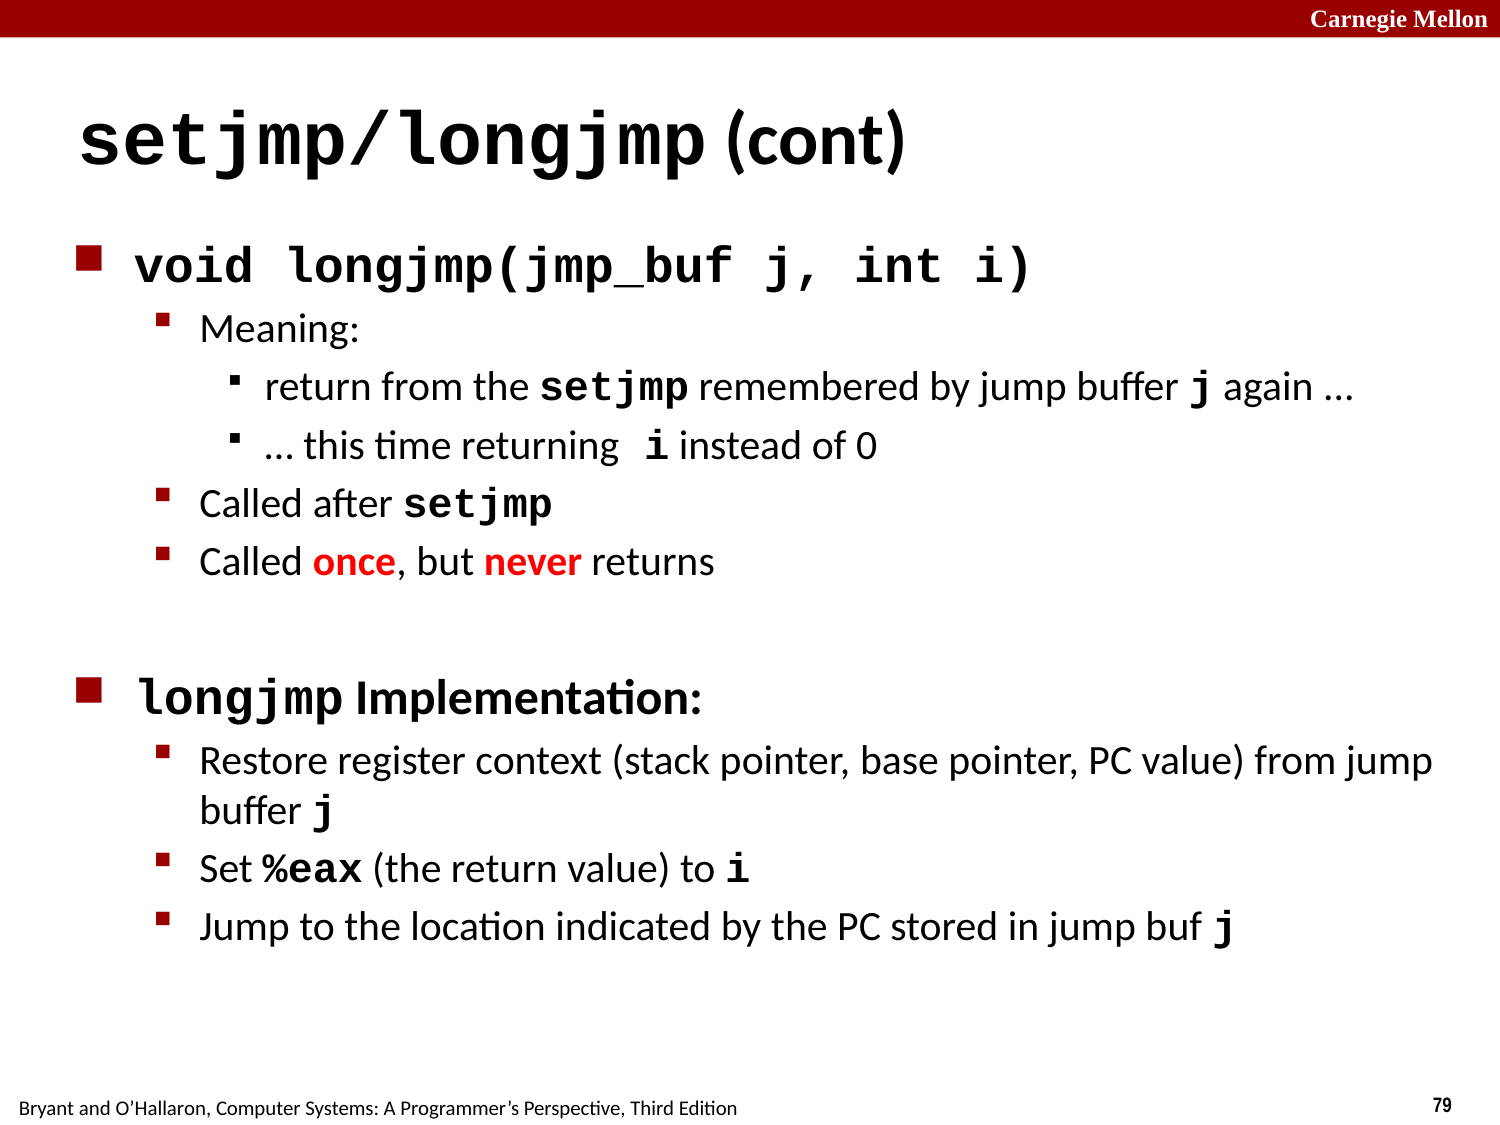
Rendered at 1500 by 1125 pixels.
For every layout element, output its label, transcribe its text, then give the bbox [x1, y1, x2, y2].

title setjmp/longjmp (cont) [62, 87, 1153, 182]
list void longjmp(jmp_buf j, int i) Meaning: return from the setjmp remembered by jump buffer j again ... … this time returning i instead of 0 Called after setjmp Called once, but never returns longjmp Implementation: Restore register context (stack pointer, base pointer, PC value) from jump buffer j Set %eax (the return value) to i Jump to the location indicated by the PC stored in jump buf j [62, 224, 1463, 952]
